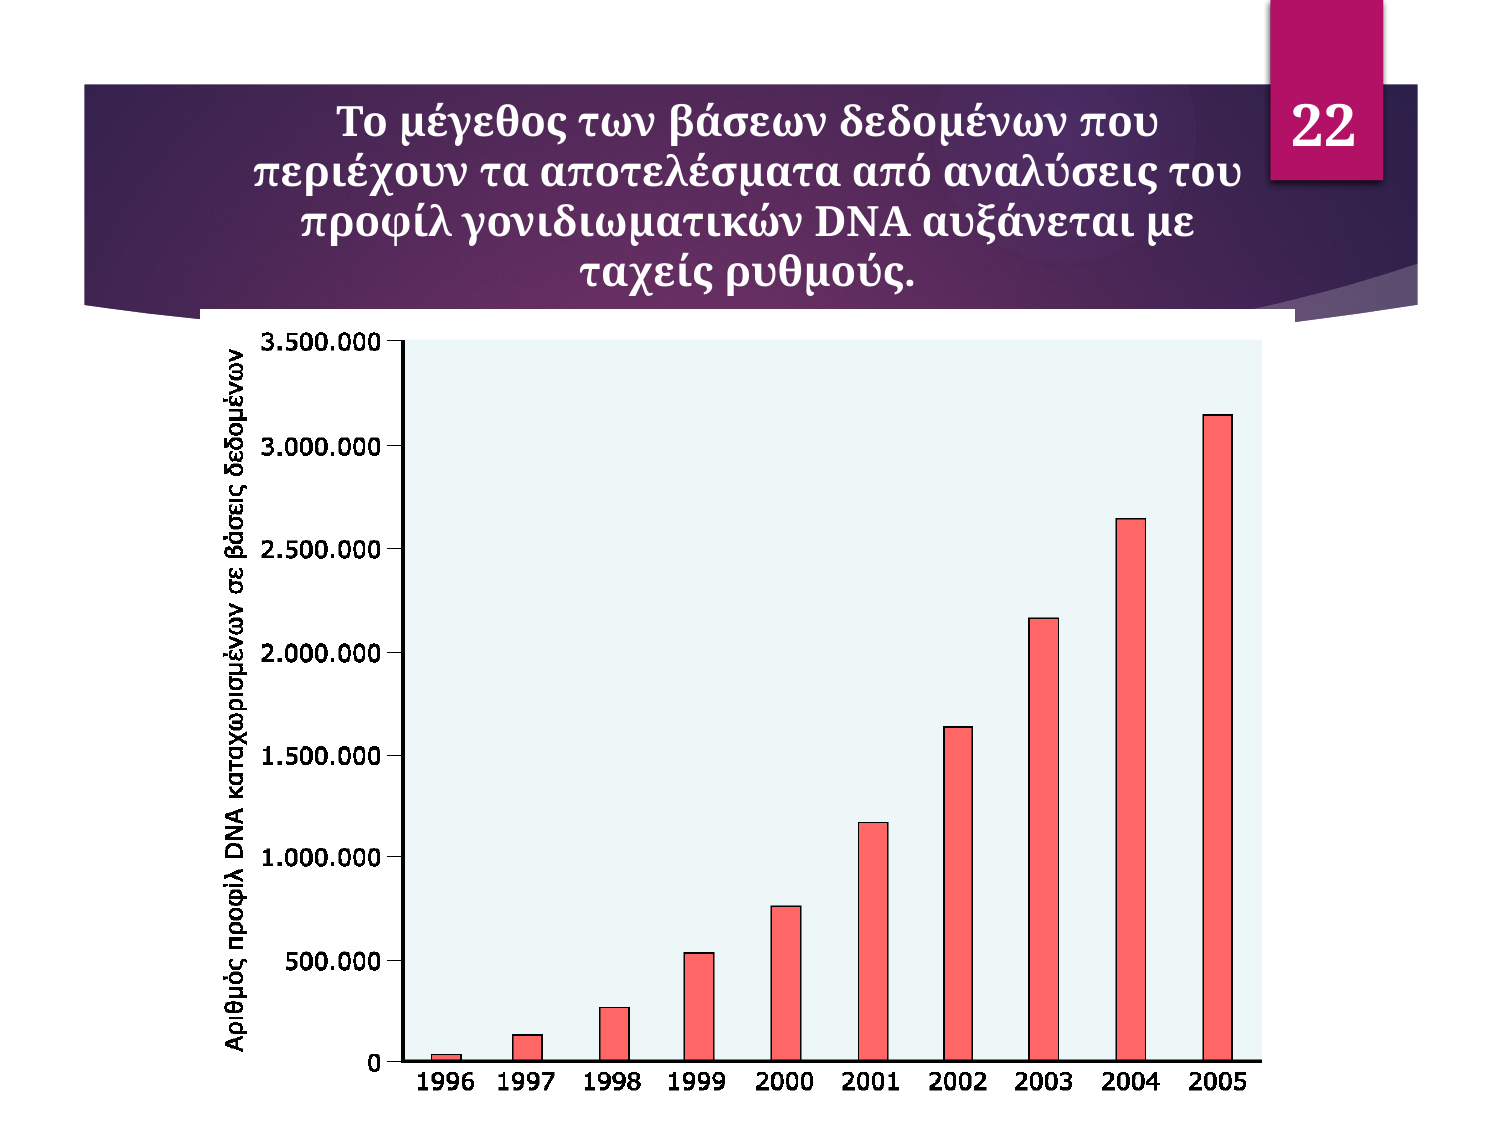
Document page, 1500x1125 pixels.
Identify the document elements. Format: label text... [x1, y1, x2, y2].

text_box Το μέγεθος των βάσεων δεδομένων που περιέχουν τα αποτελέσματα από αναλύσεις του προφίλ γονιδιωματικών DNA αυξάνεται με ταχείς ρυθμούς. [224, 86, 1271, 302]
slide_number 22 [1259, 48, 1390, 175]
picture [200, 308, 1295, 1125]
